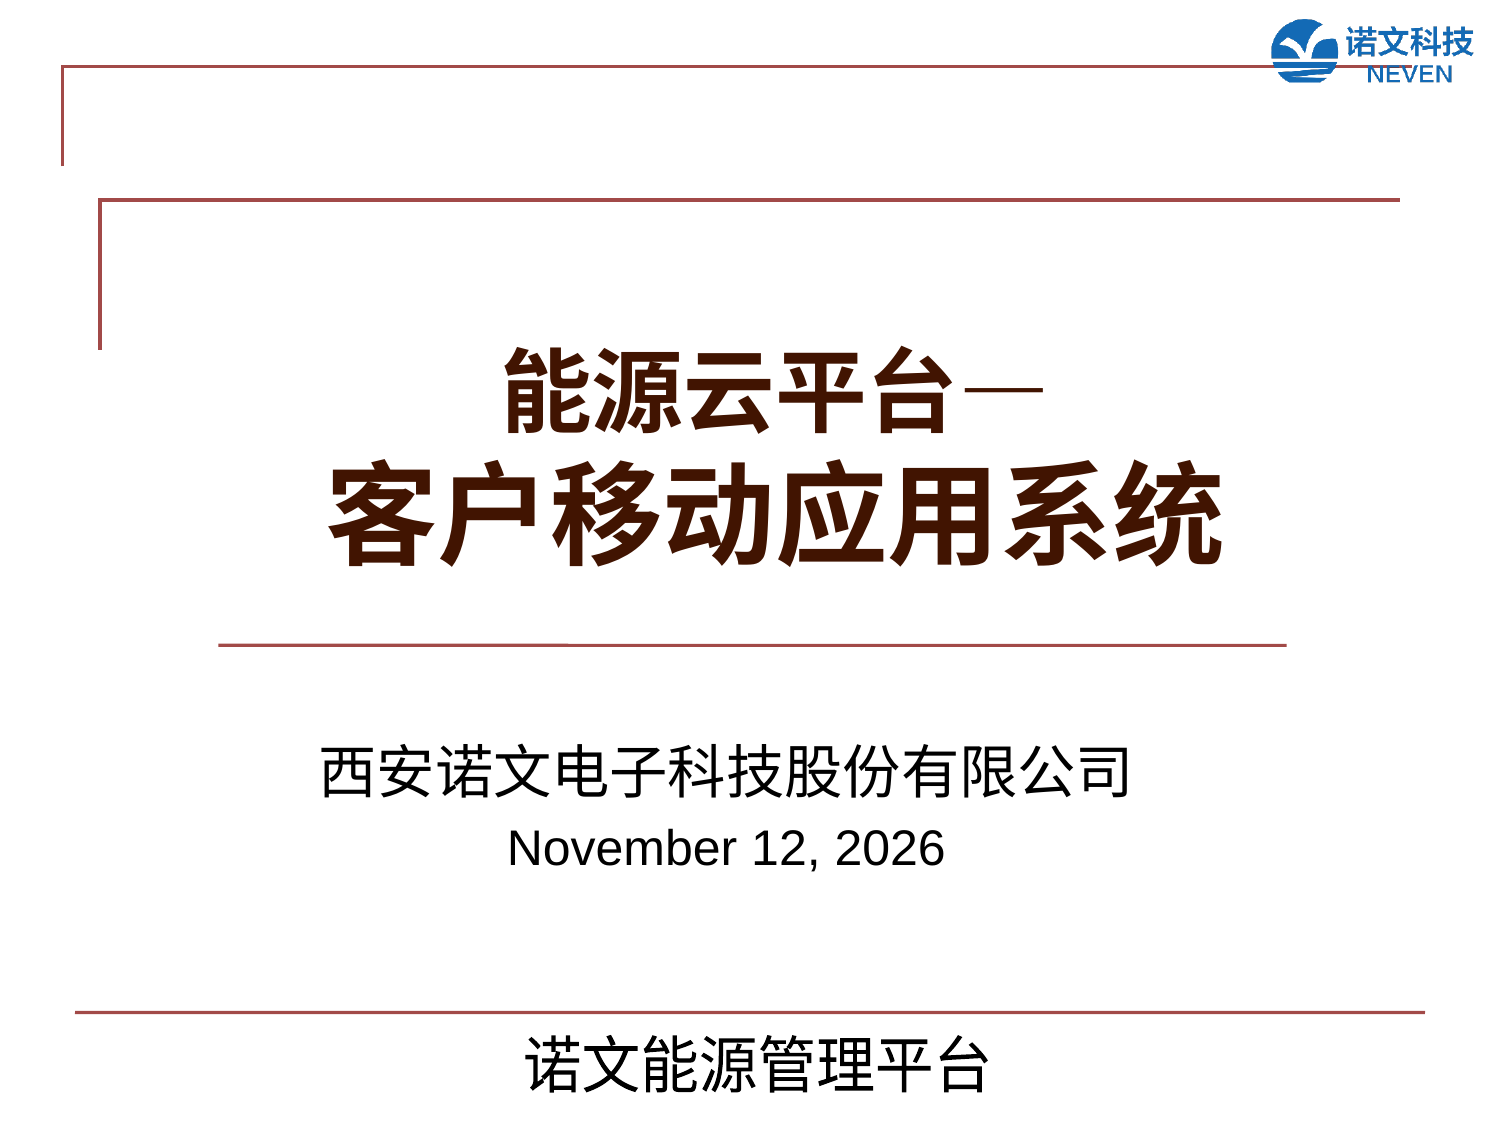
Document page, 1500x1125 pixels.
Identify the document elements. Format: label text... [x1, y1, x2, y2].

title 能源云平台— 客户移动应用系统 [149, 326, 1401, 610]
picture [1254, 7, 1495, 100]
subtitle 西安诺文电子科技股份有限公司 2017年9月1日星期五 [229, 727, 1223, 1016]
